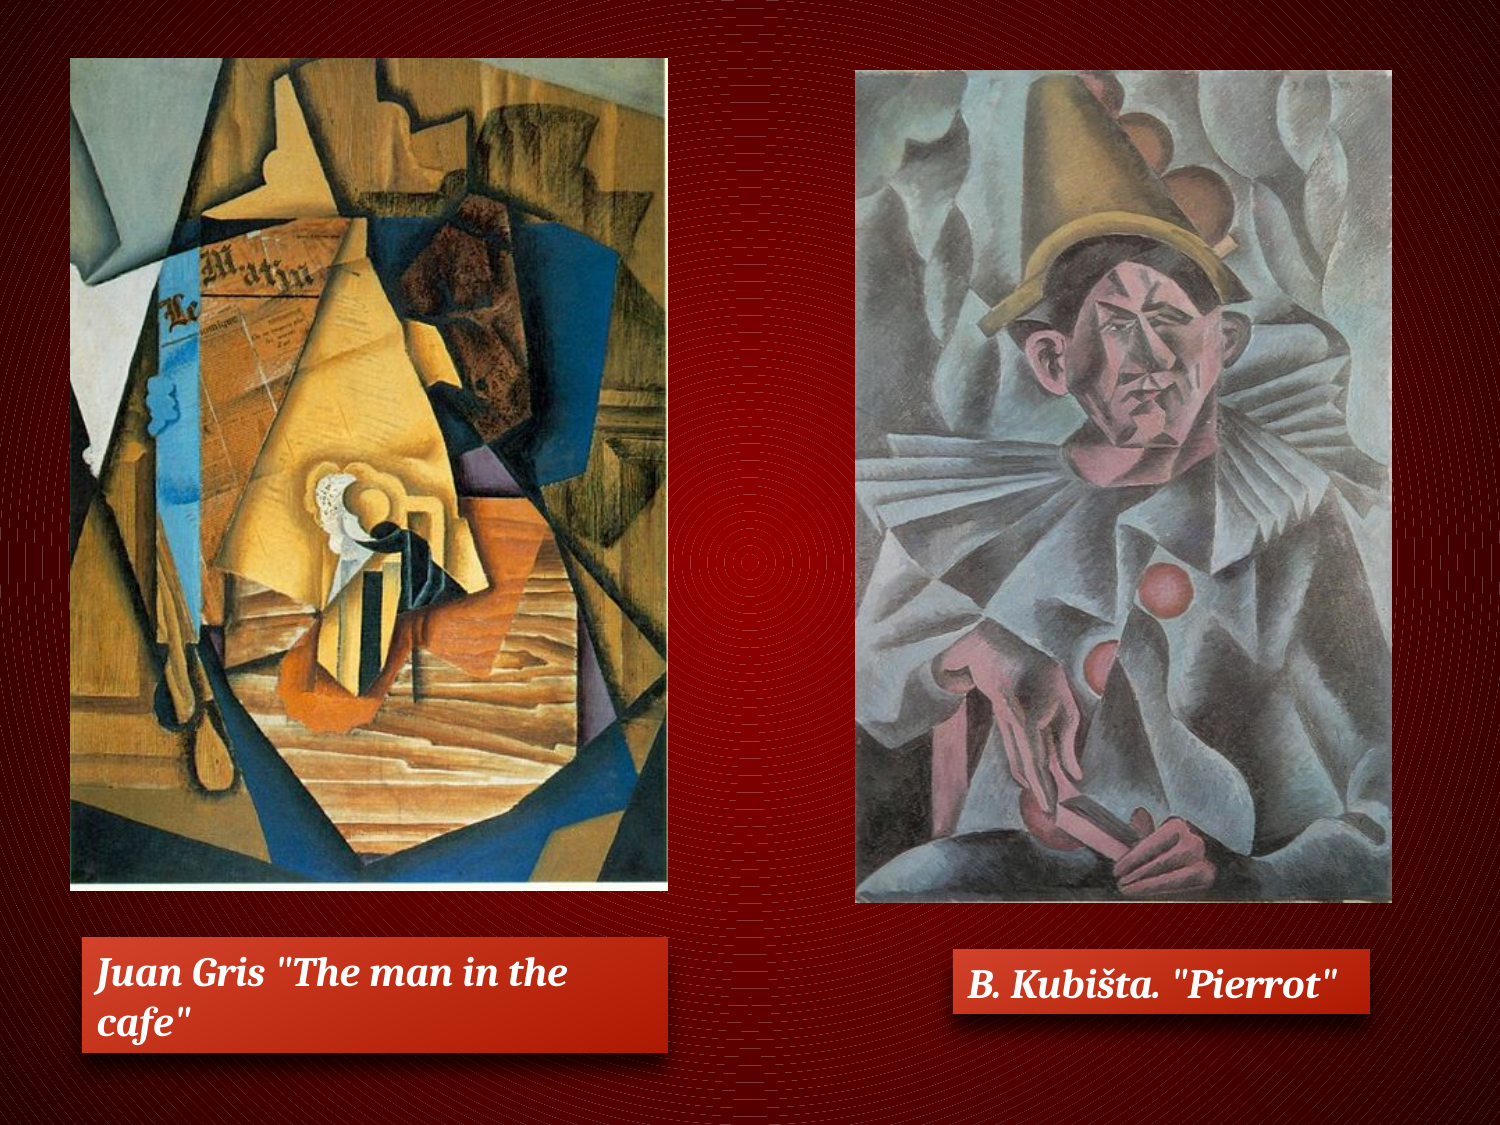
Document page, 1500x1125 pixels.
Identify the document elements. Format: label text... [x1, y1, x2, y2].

text_box Juan Gris "The man in the cafe" [81, 937, 668, 1053]
picture [69, 58, 669, 892]
text_box B. Kubišta. "Pierrot" [952, 949, 1370, 1014]
picture [854, 69, 1393, 903]
